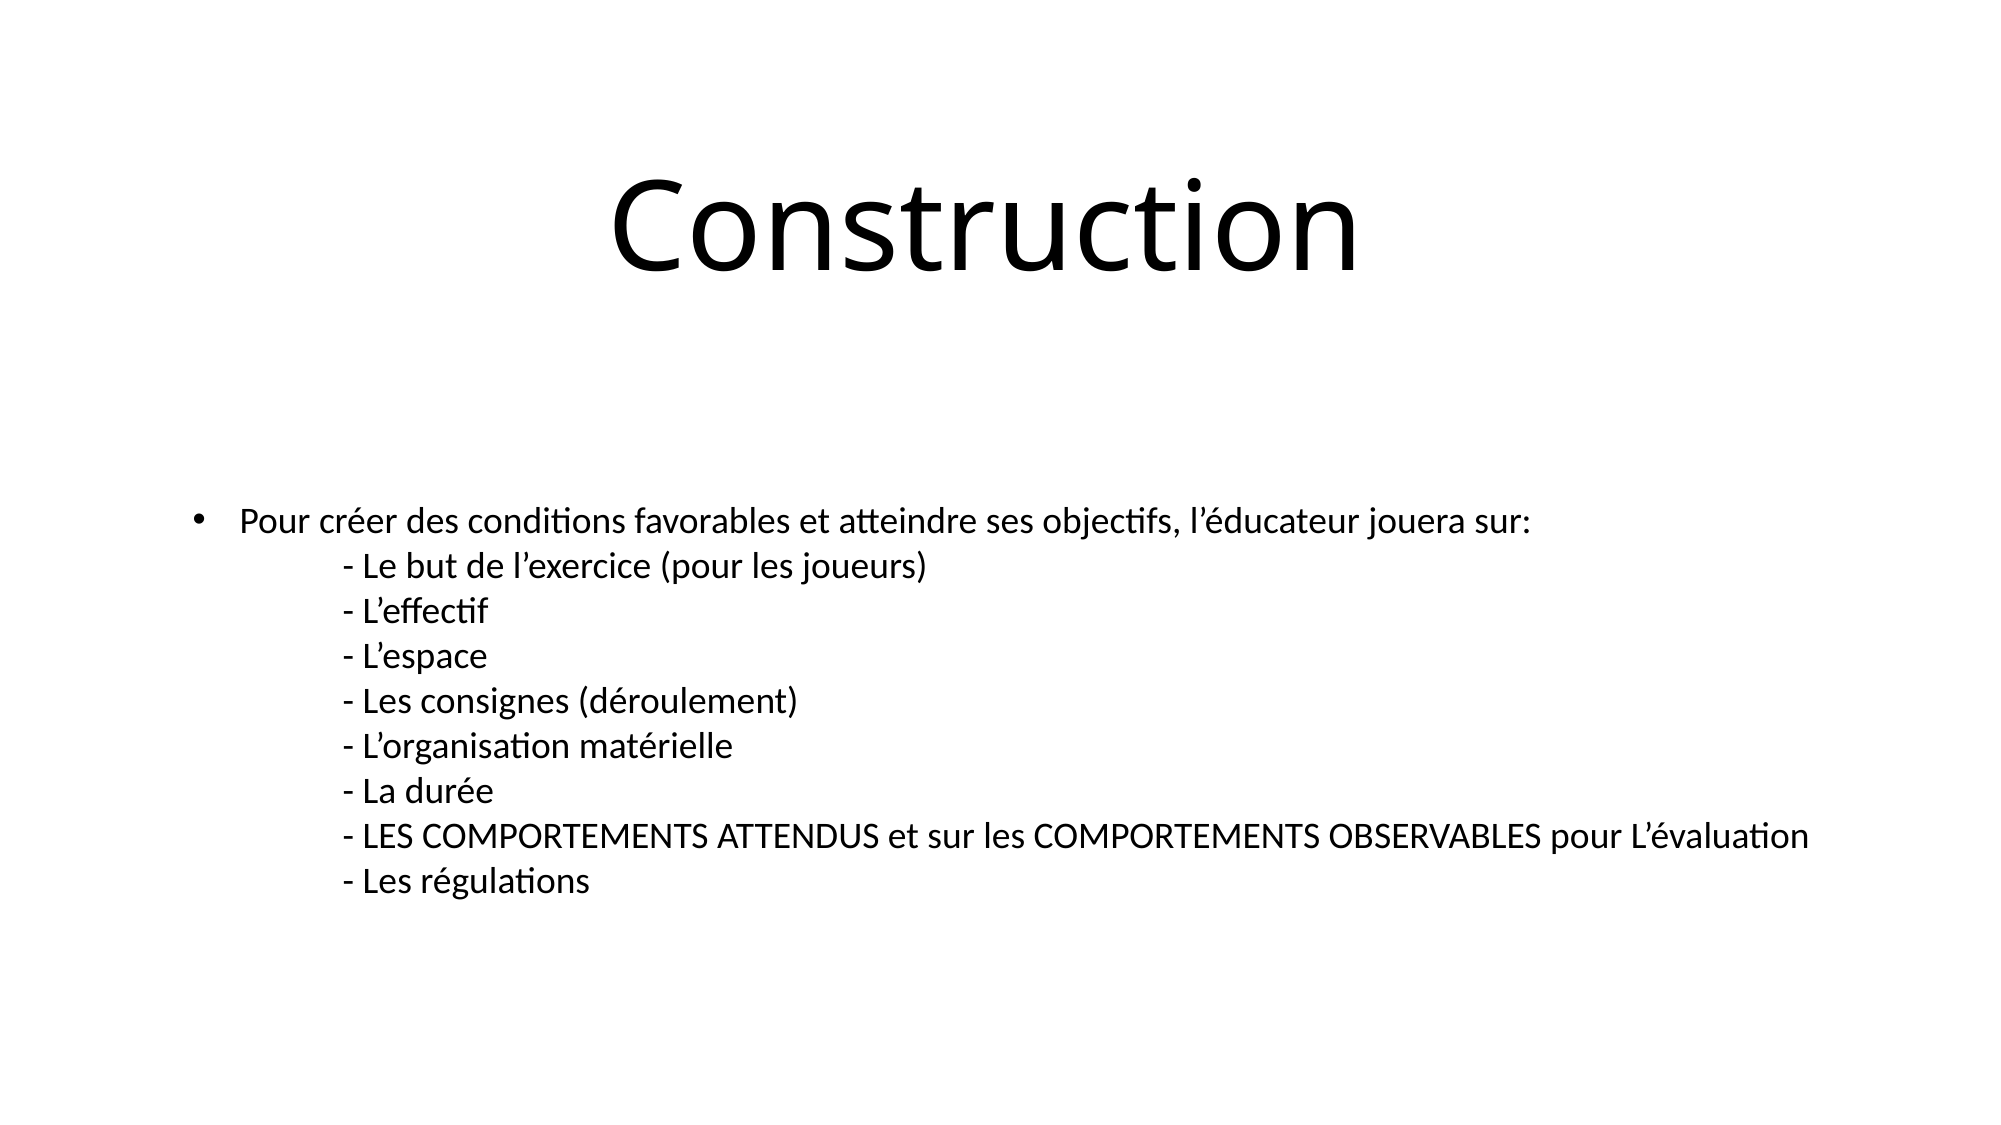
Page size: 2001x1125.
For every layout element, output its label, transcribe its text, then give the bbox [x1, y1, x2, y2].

title Construction [236, 141, 1736, 306]
text_box Pour créer des conditions favorables et atteindre ses objectifs, l’éducateur jouera sur: - Le but de l’exercice (pour les joueurs) - L’effectif - L’espace - Les consignes (déroulement) - L’organisation matérielle - La durée - LES COMPORTEMENTS ATTENDUS et sur les COMPORTEMENTS OBSERVABLES pour L’évaluation - Les régulations [177, 488, 1882, 909]
